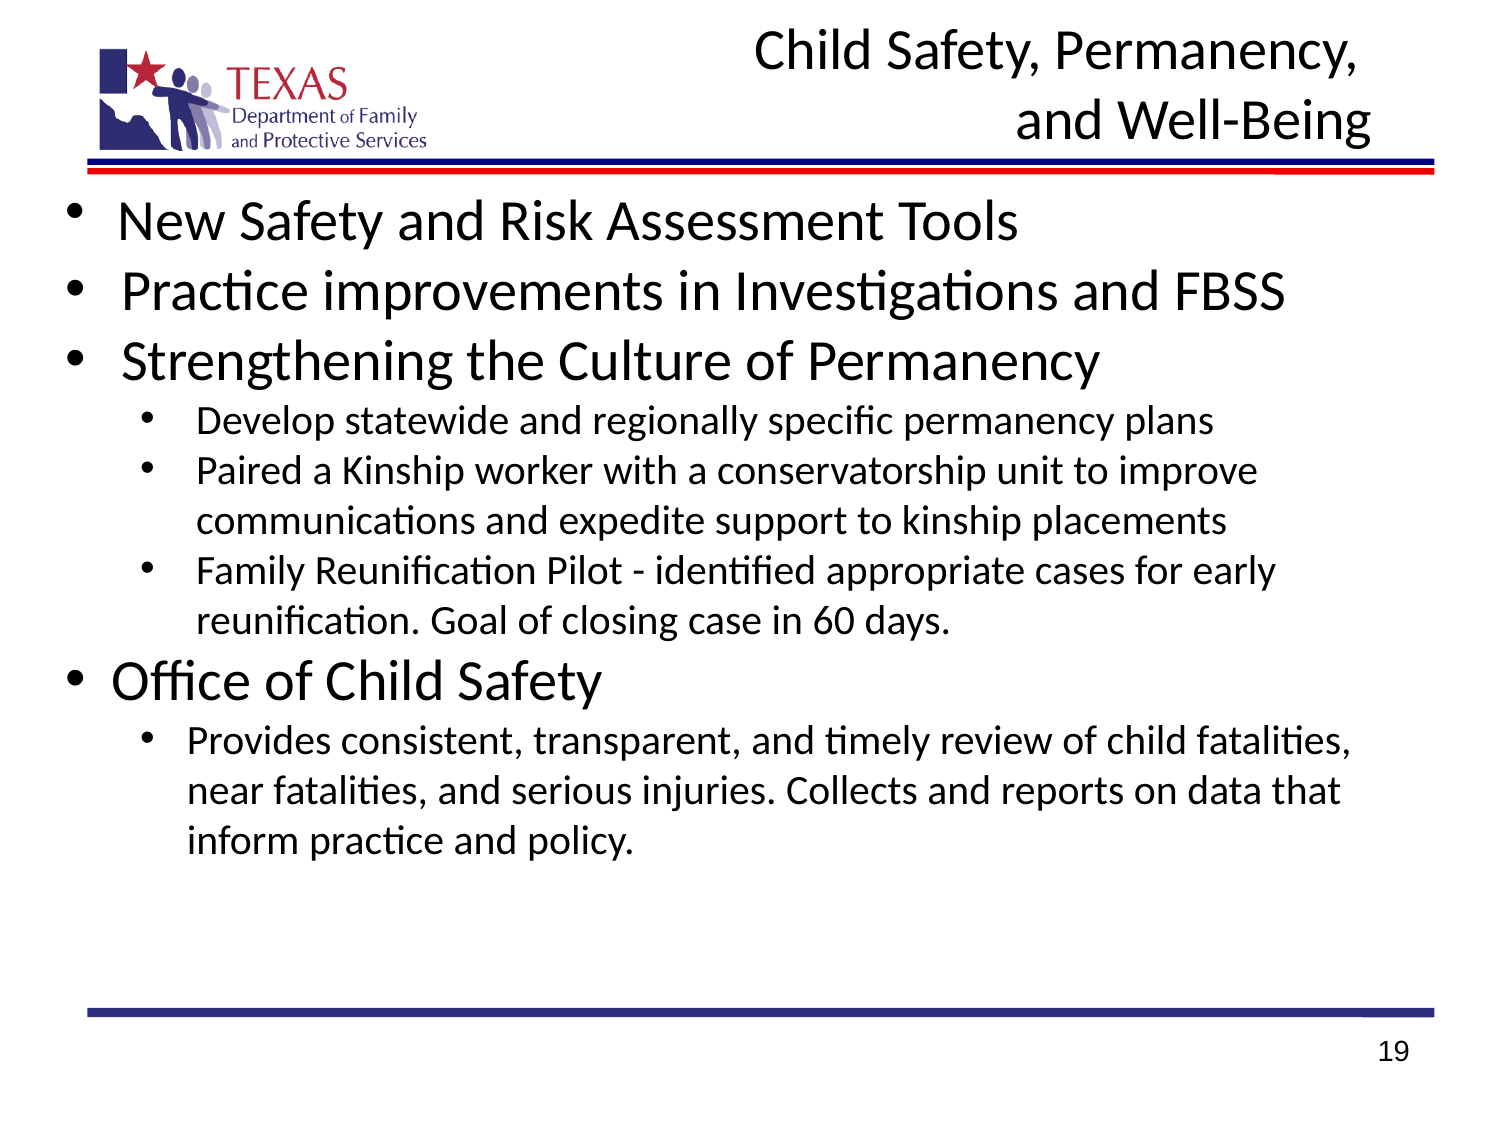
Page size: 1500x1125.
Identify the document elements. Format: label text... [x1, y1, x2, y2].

list New Safety and Risk Assessment Tools Practice improvements in Investigations and FBSS Strengthening the Culture of Permanency Develop statewide and regionally specific permanency plans Paired a Kinship worker with a conservatorship unit to improve communications and expedite support to kinship placements Family Reunification Pilot - identified appropriate cases for early reunification. Goal of closing case in 60 days. Office of Child Safety Provides consistent, transparent, and timely review of child fatalities, near fatalities, and serious injuries. Collects and reports on data that inform practice and policy. [50, 174, 1400, 918]
title Child Safety, Permanency, and Well-Being [375, 45, 1388, 174]
picture [90, 34, 434, 162]
slide_number 19 [1074, 1024, 1425, 1103]
